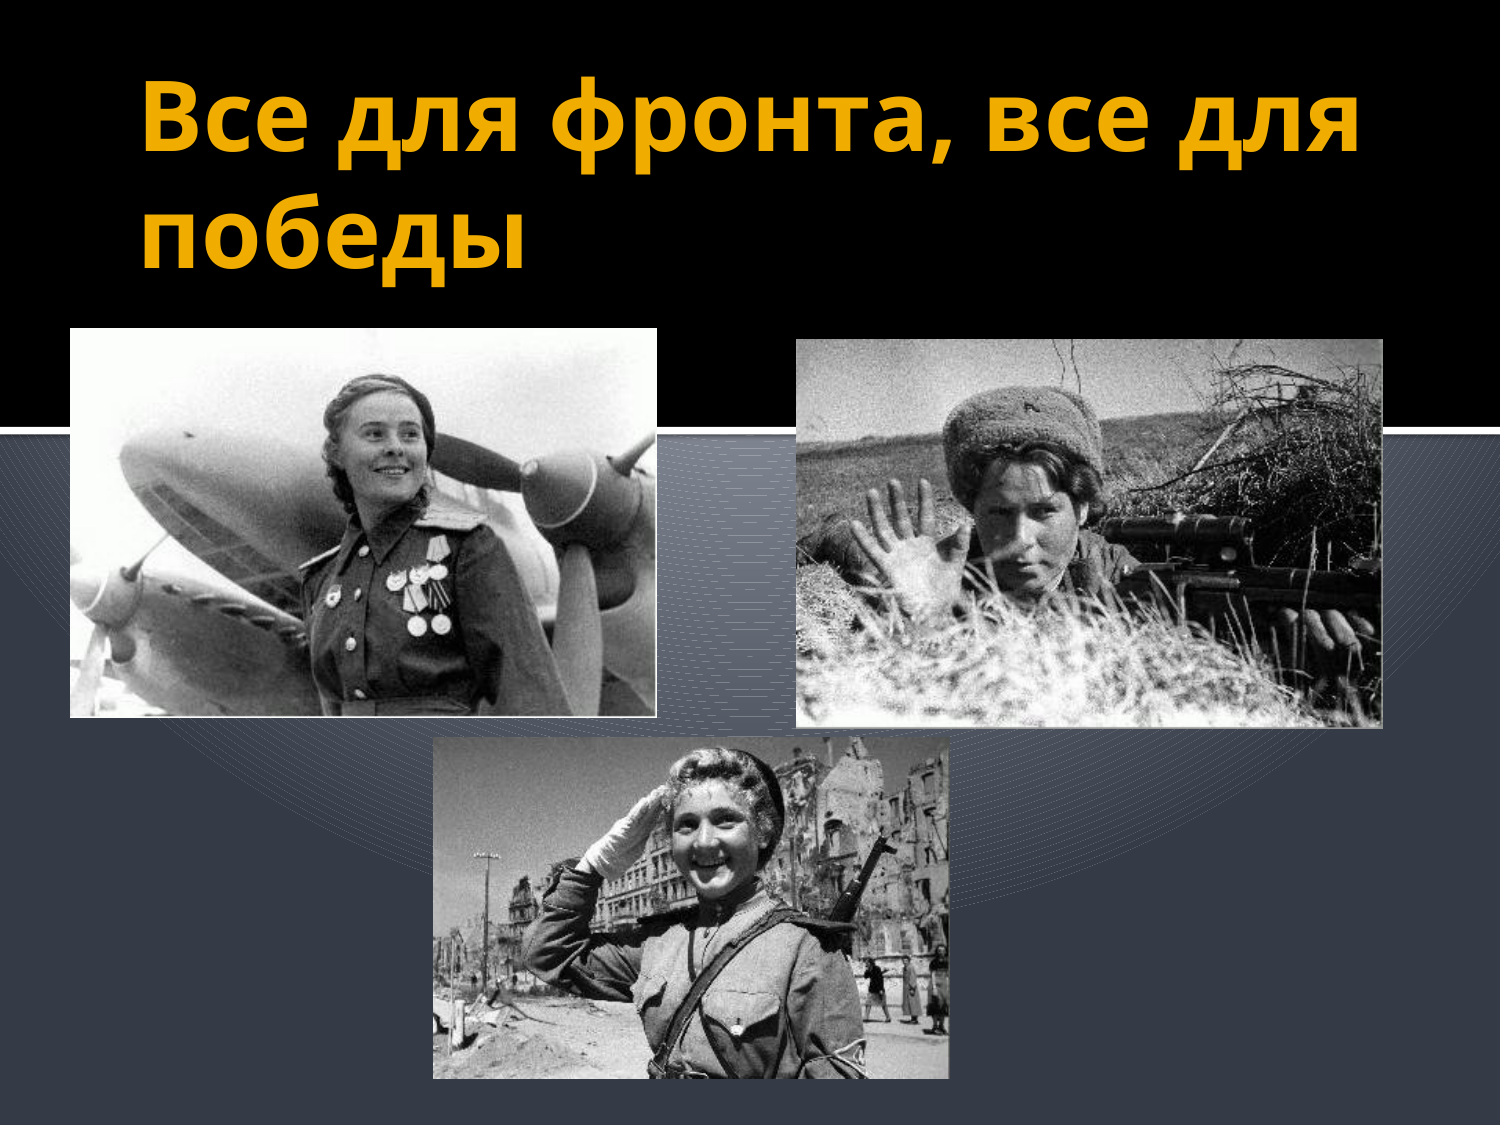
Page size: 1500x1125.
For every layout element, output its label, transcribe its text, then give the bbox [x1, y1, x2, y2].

picture [70, 328, 657, 718]
picture [796, 339, 1383, 729]
title Все для фронта, все для победы [123, 19, 1438, 288]
picture [433, 737, 950, 1079]
